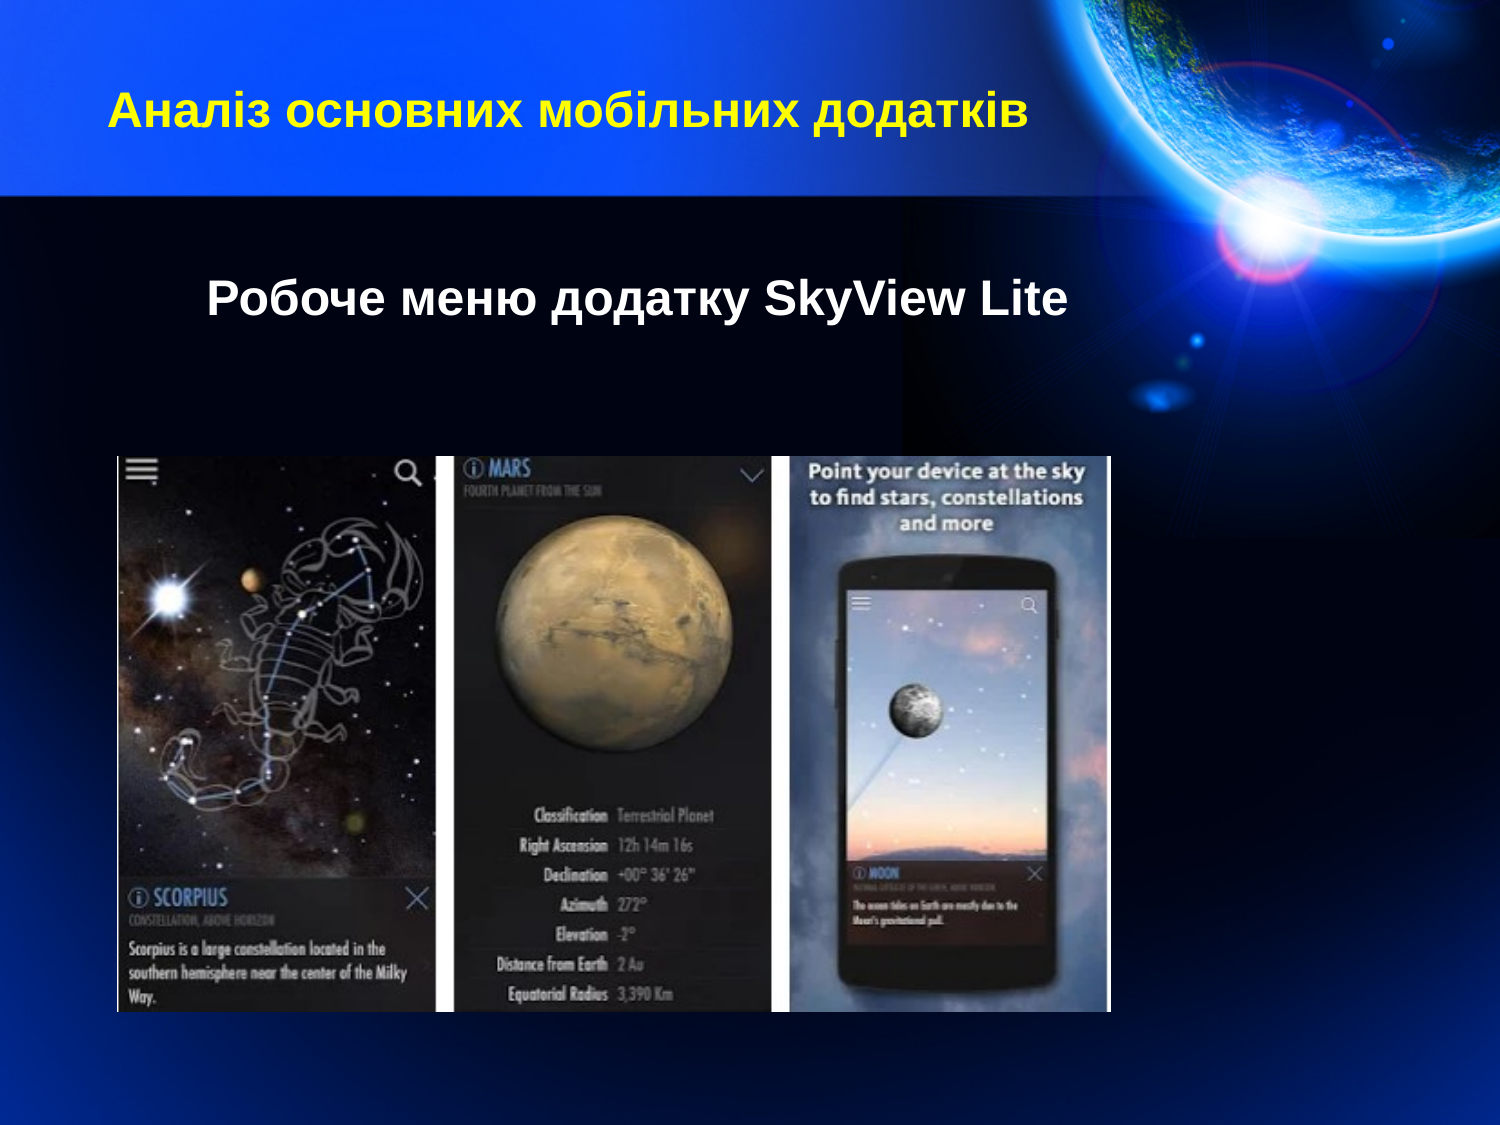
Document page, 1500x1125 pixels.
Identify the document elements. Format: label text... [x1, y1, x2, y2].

text_box Робоче меню додатку SkyView Lite [191, 257, 1084, 393]
picture [0, 0, 1500, 1125]
text_box Аналіз основних мобільних додатків [58, 70, 1078, 145]
